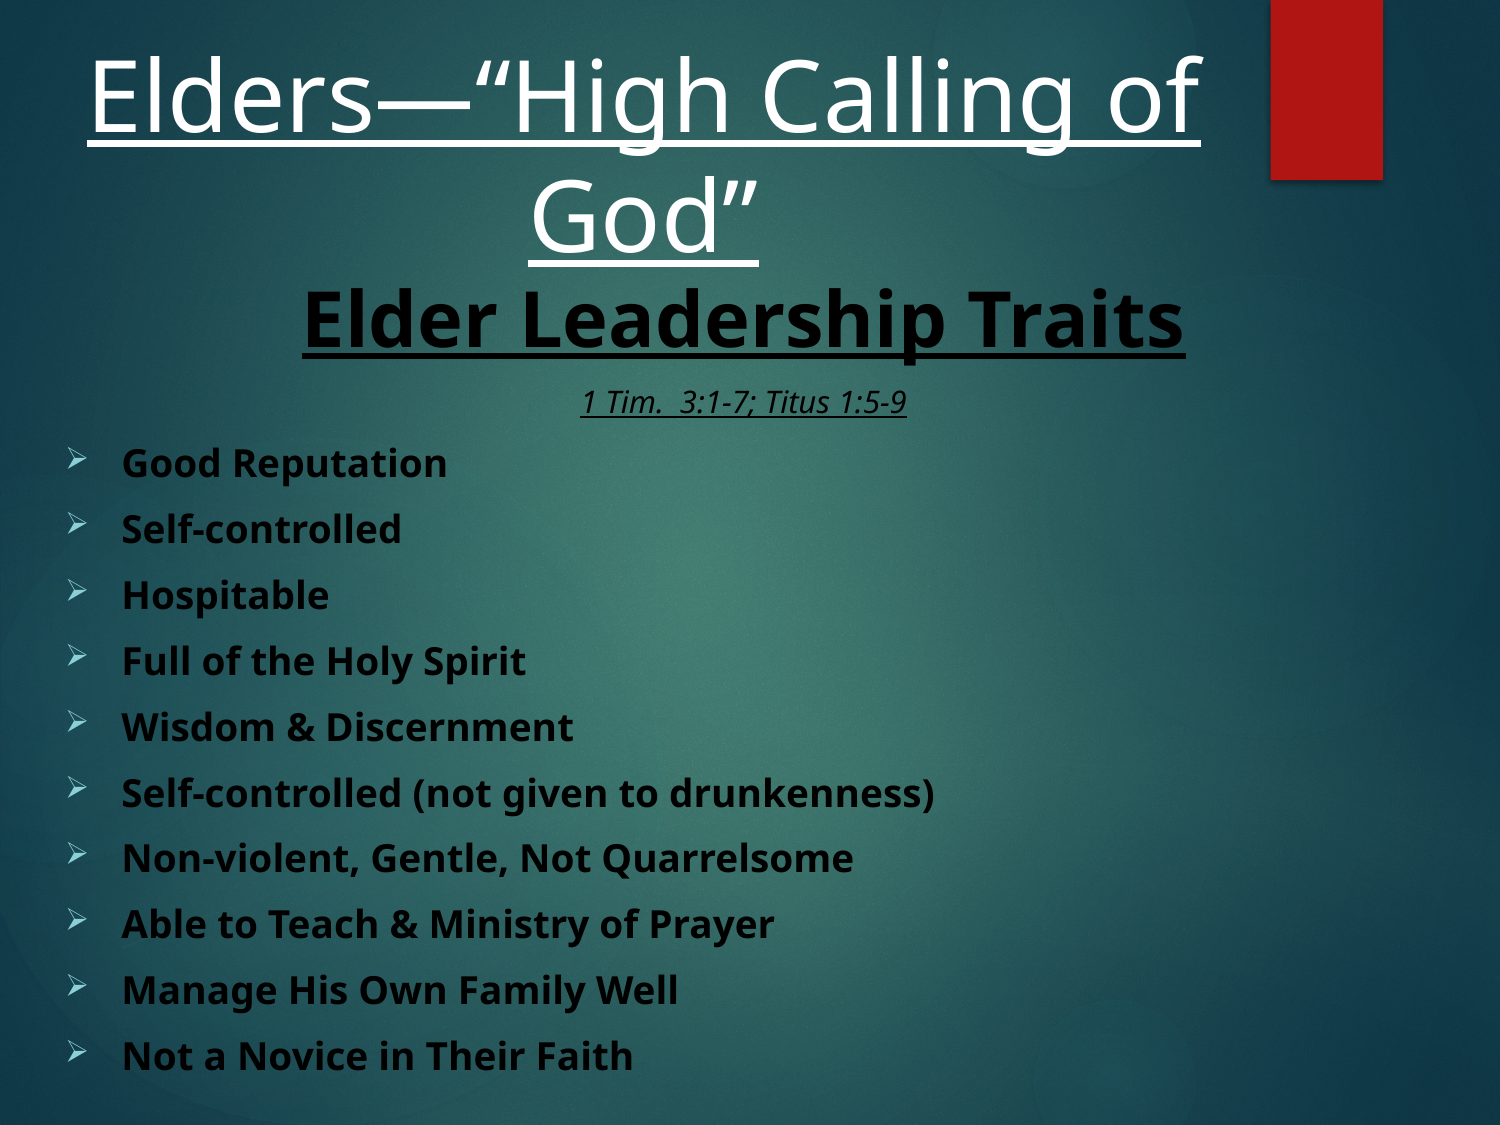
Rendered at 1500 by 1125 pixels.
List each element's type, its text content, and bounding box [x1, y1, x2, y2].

title Elders—“High Calling of God” [0, 24, 1288, 188]
list Elder Leadership Traits 1 Tim. 3:1-7; Titus 1:5-9 Good Reputation Self-controlled Hospitable Full of the Holy Spirit Wisdom & Discernment Self-controlled (not given to drunkenness) Non-violent, Gentle, Not Quarrelsome Able to Teach & Ministry of Prayer Manage His Own Family Well Not a Novice in Their Faith [50, 262, 1438, 1088]
